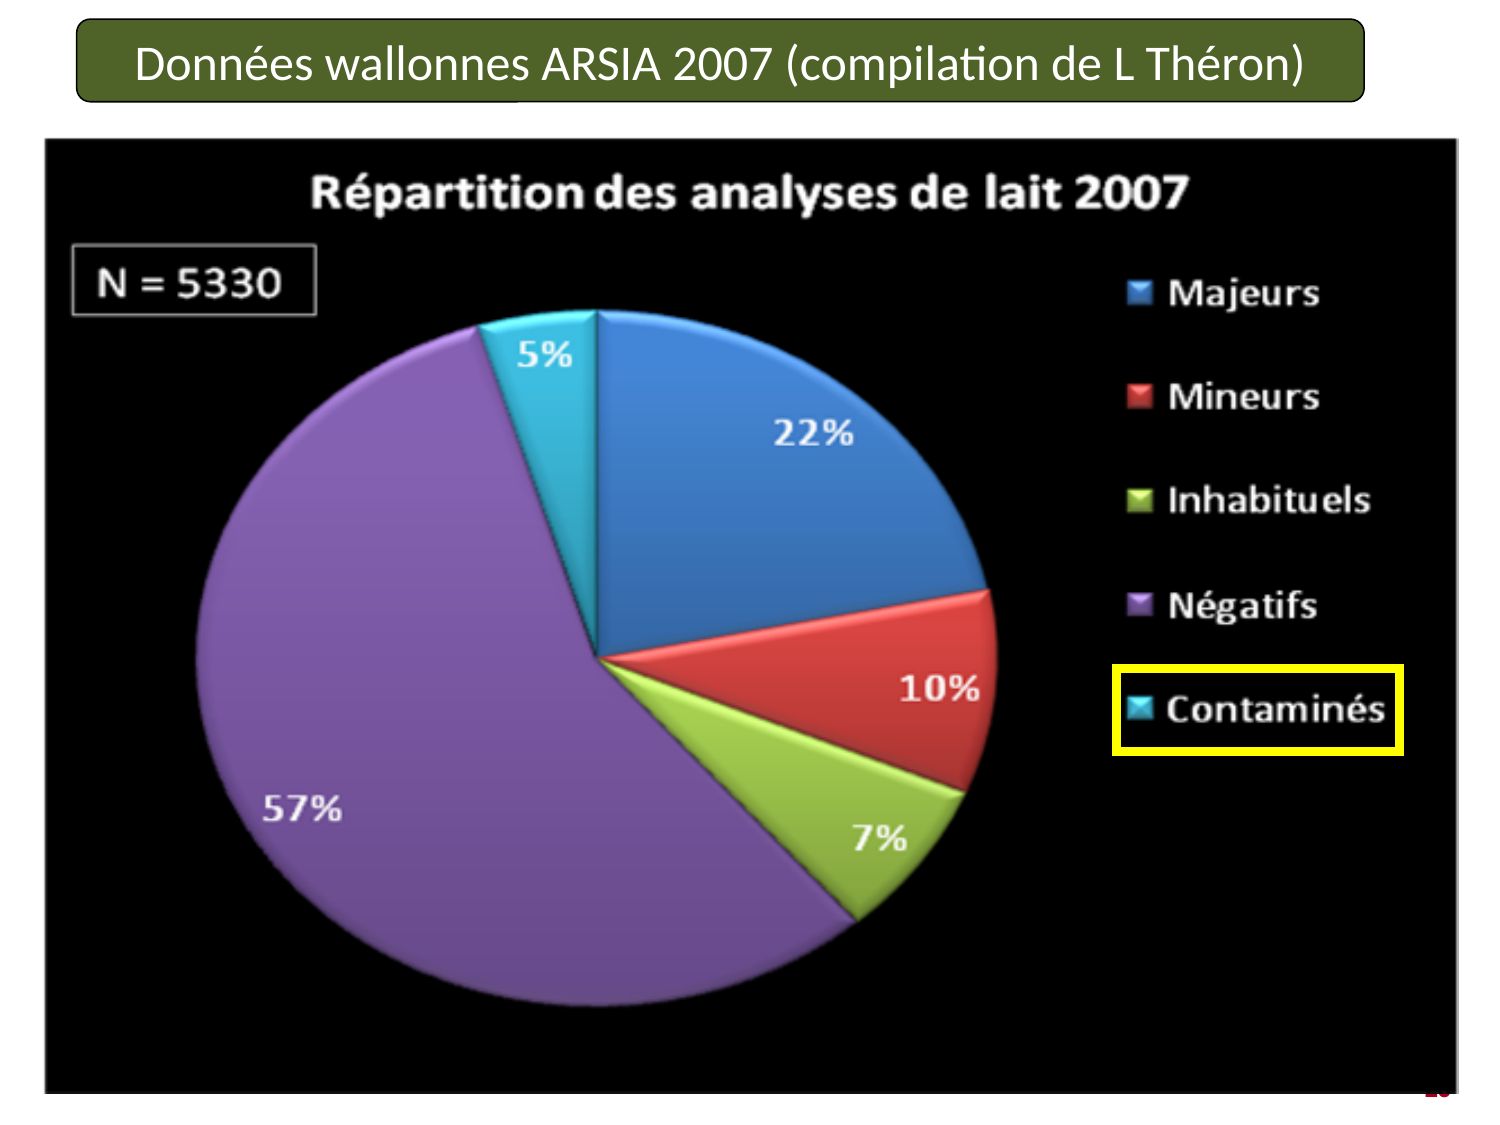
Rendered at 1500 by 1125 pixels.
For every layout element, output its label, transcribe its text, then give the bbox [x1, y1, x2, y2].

slide_number 25 [1281, 1046, 1467, 1125]
text_box Données wallonnes ARSIA 2007 (compilation de L Théron) [74, 16, 1367, 104]
picture [40, 136, 1459, 1095]
